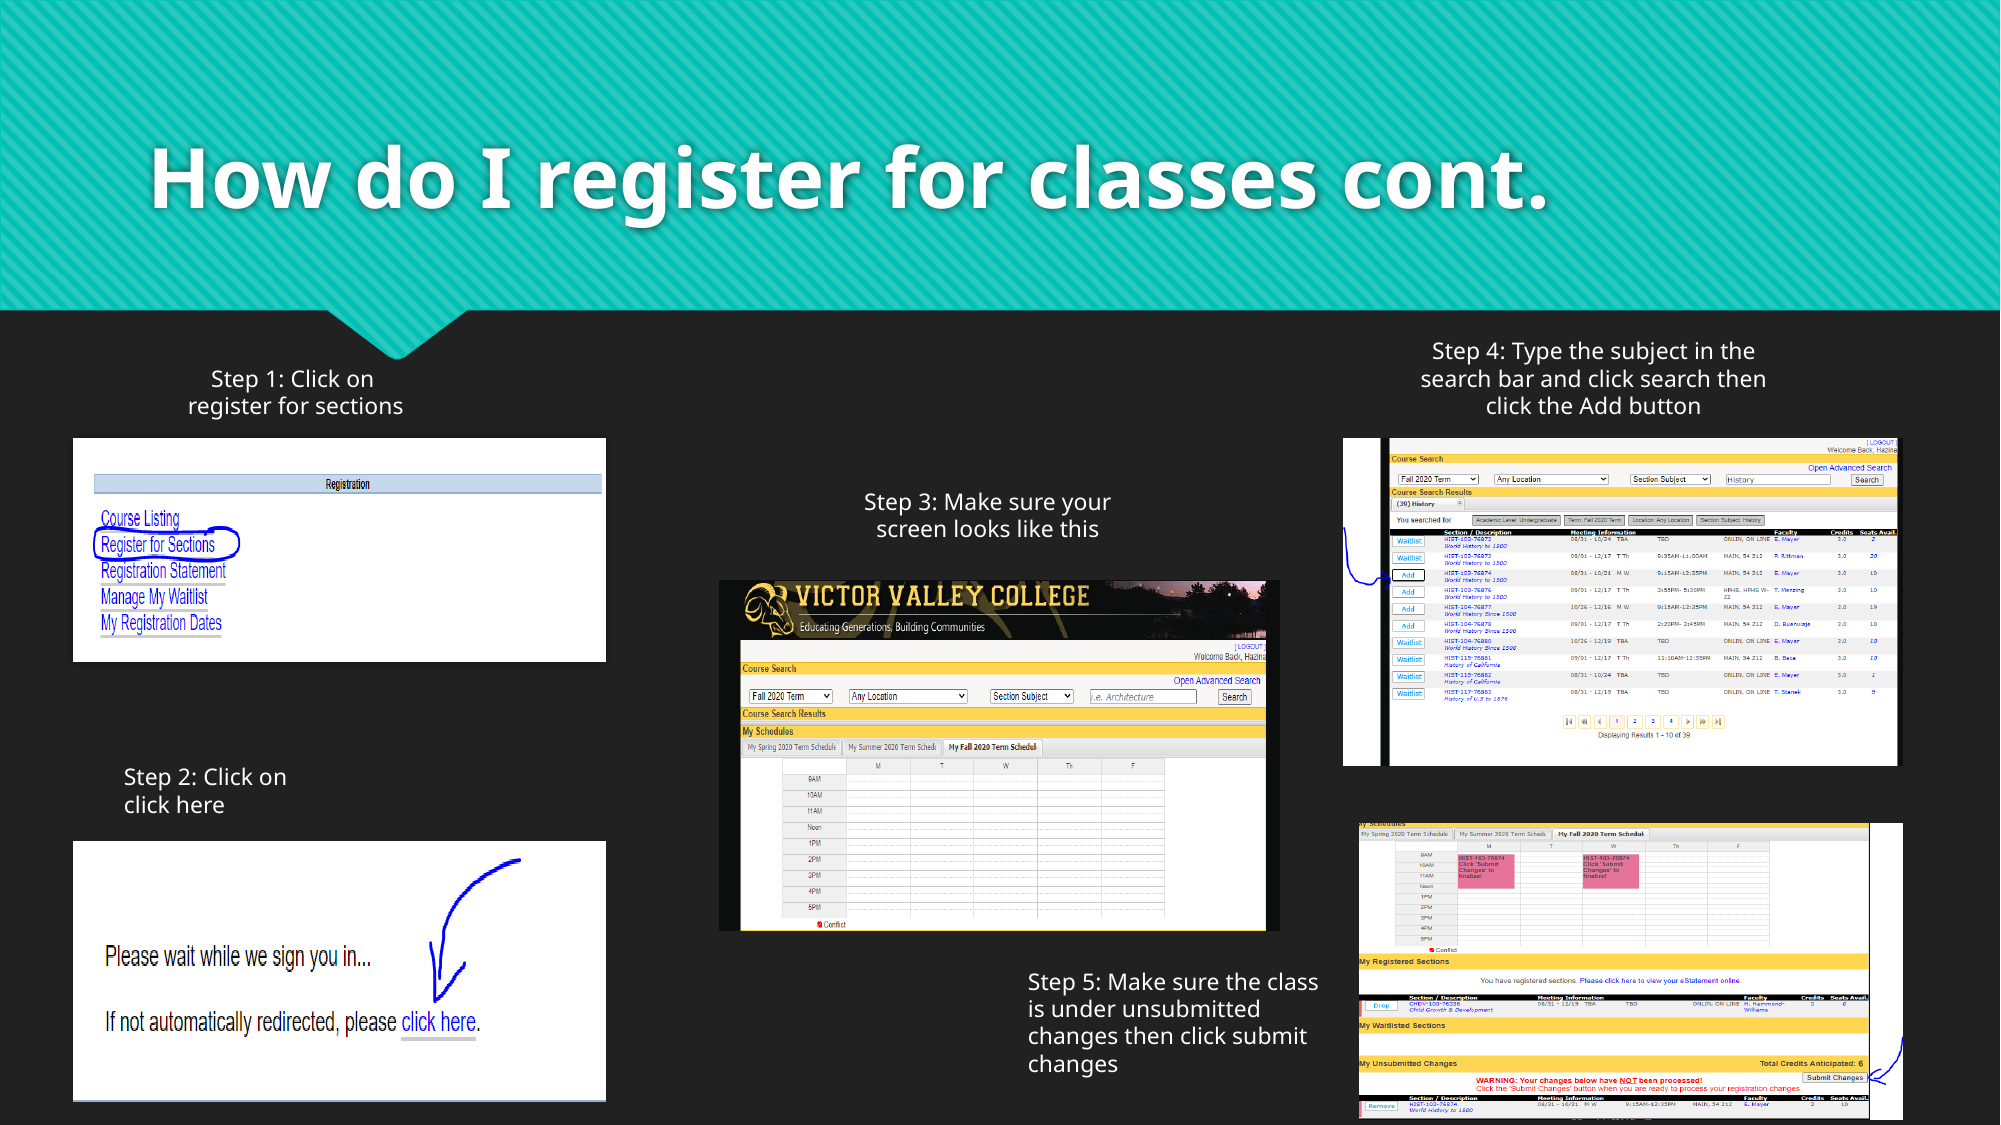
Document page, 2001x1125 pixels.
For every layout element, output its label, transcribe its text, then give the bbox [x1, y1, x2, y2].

text_box Step 3: Make sure your screen looks like this [816, 479, 1159, 550]
text_box Step 2: Click on click here [109, 755, 527, 826]
picture [1359, 822, 1903, 1121]
picture [719, 580, 1281, 931]
text_box Step 5: Make sure the class is under unsubmitted changes then click submit changes [1013, 959, 1350, 1085]
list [73, 438, 606, 662]
picture [73, 840, 606, 1103]
picture [1342, 438, 1903, 766]
text_box Step 1: Click on register for sections [73, 357, 519, 427]
text_box Step 4: Type the subject in the search bar and click search then click the Add button [1382, 329, 1806, 427]
title How do I register for classes cont. [132, 73, 1868, 233]
